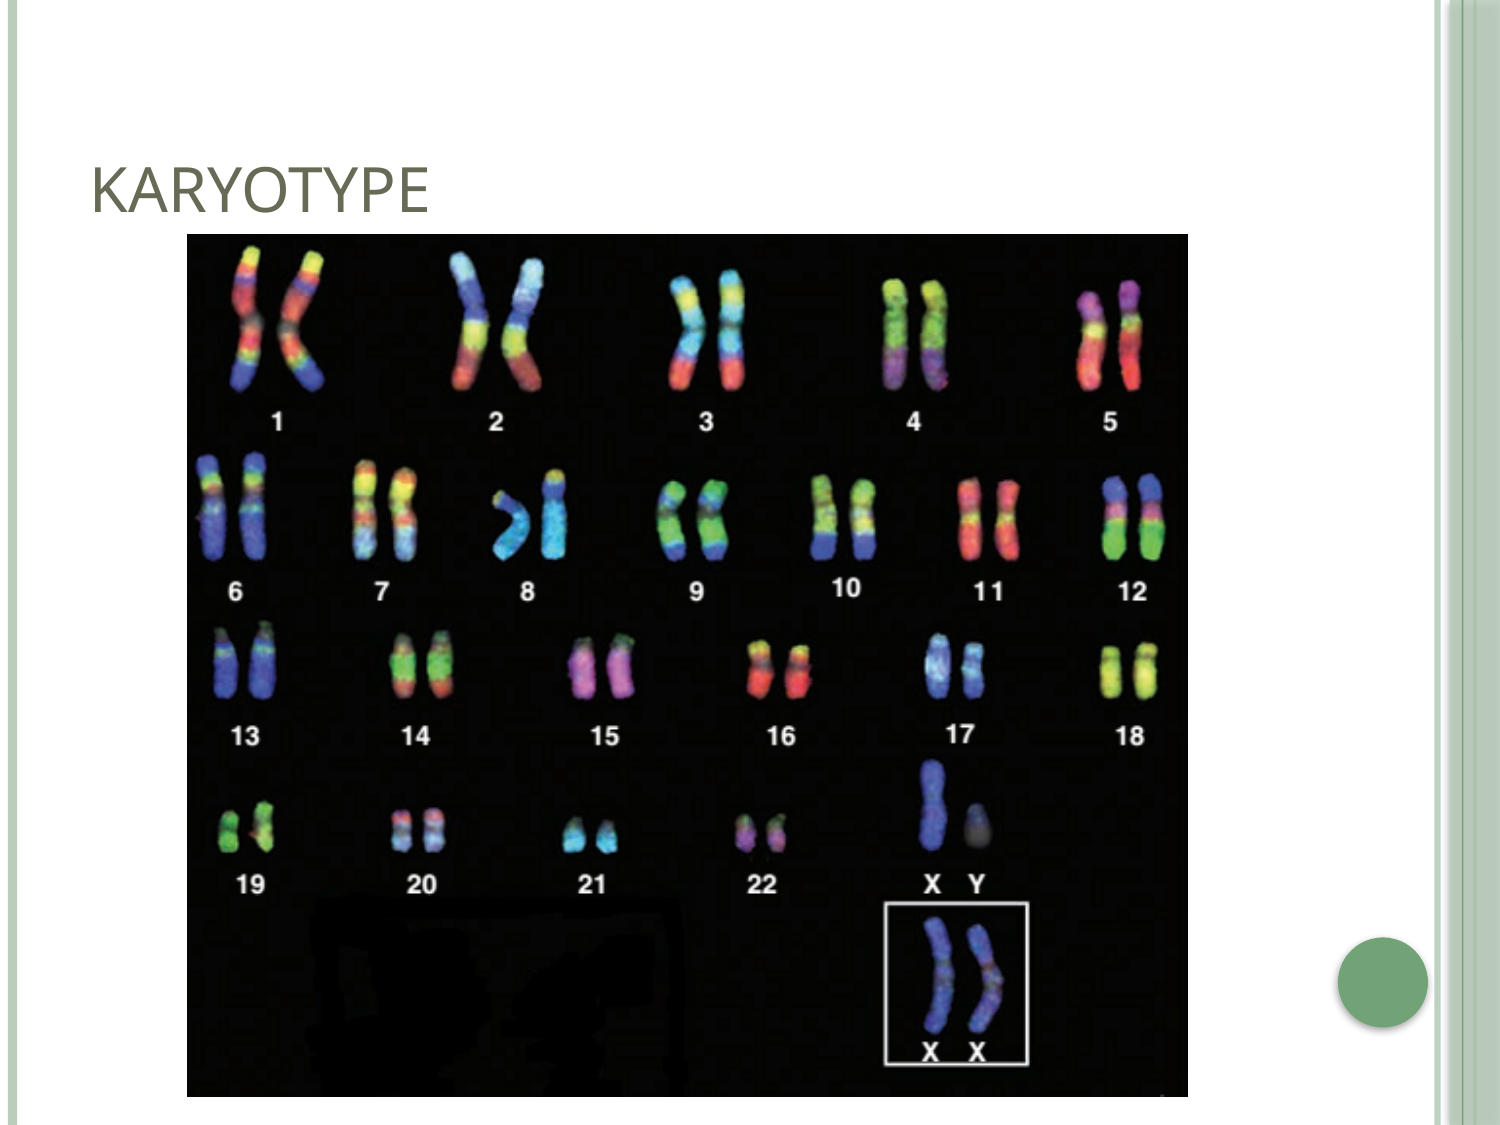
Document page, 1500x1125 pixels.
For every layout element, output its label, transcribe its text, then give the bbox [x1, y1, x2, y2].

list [186, 234, 1188, 1098]
title Karyotype [75, 45, 1300, 233]
